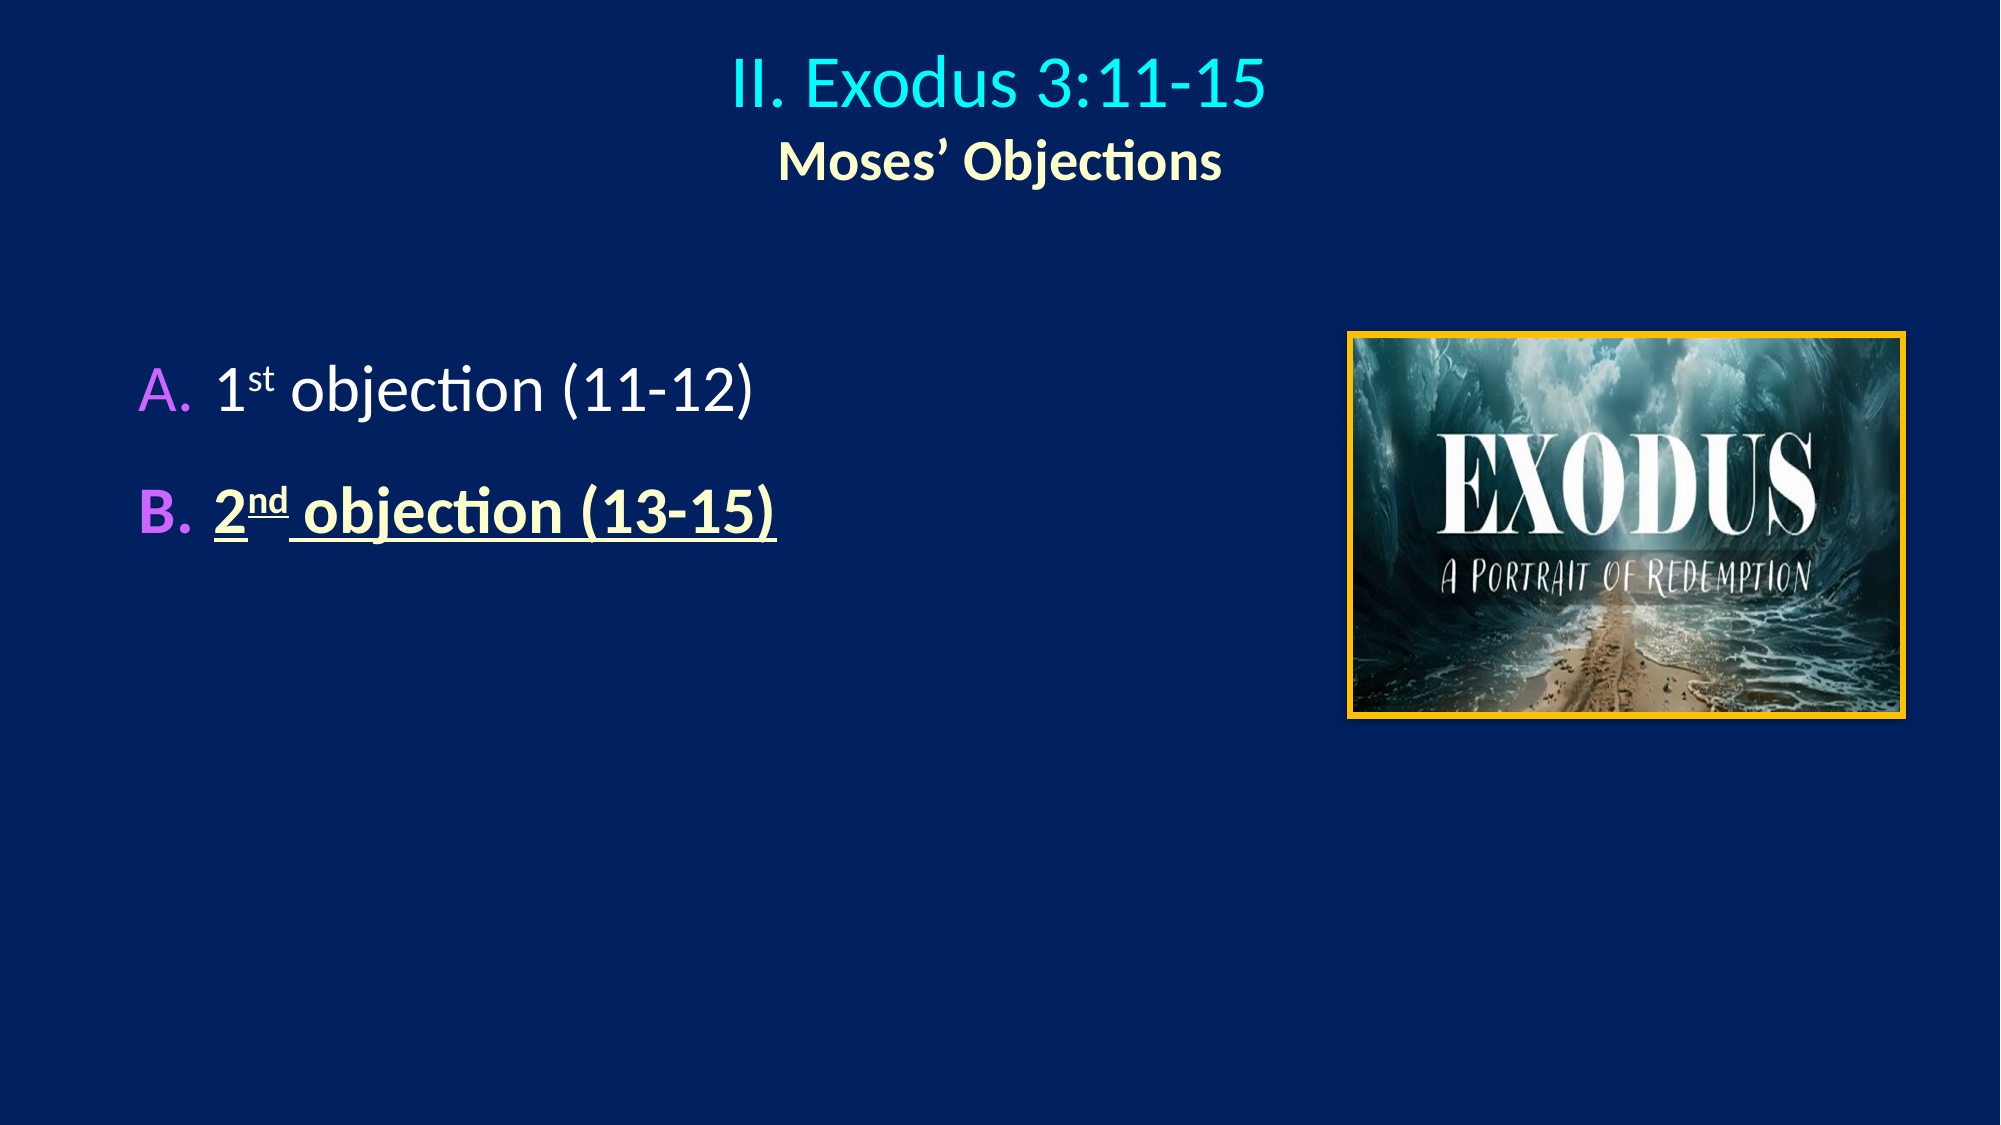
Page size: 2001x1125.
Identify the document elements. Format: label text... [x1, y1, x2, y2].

picture [1352, 337, 1901, 713]
list 1st objection (11-12) 2nd objection (13-15) [123, 337, 1397, 788]
title II. Exodus 3:11-15 Moses’ Objections [535, 37, 1465, 188]
